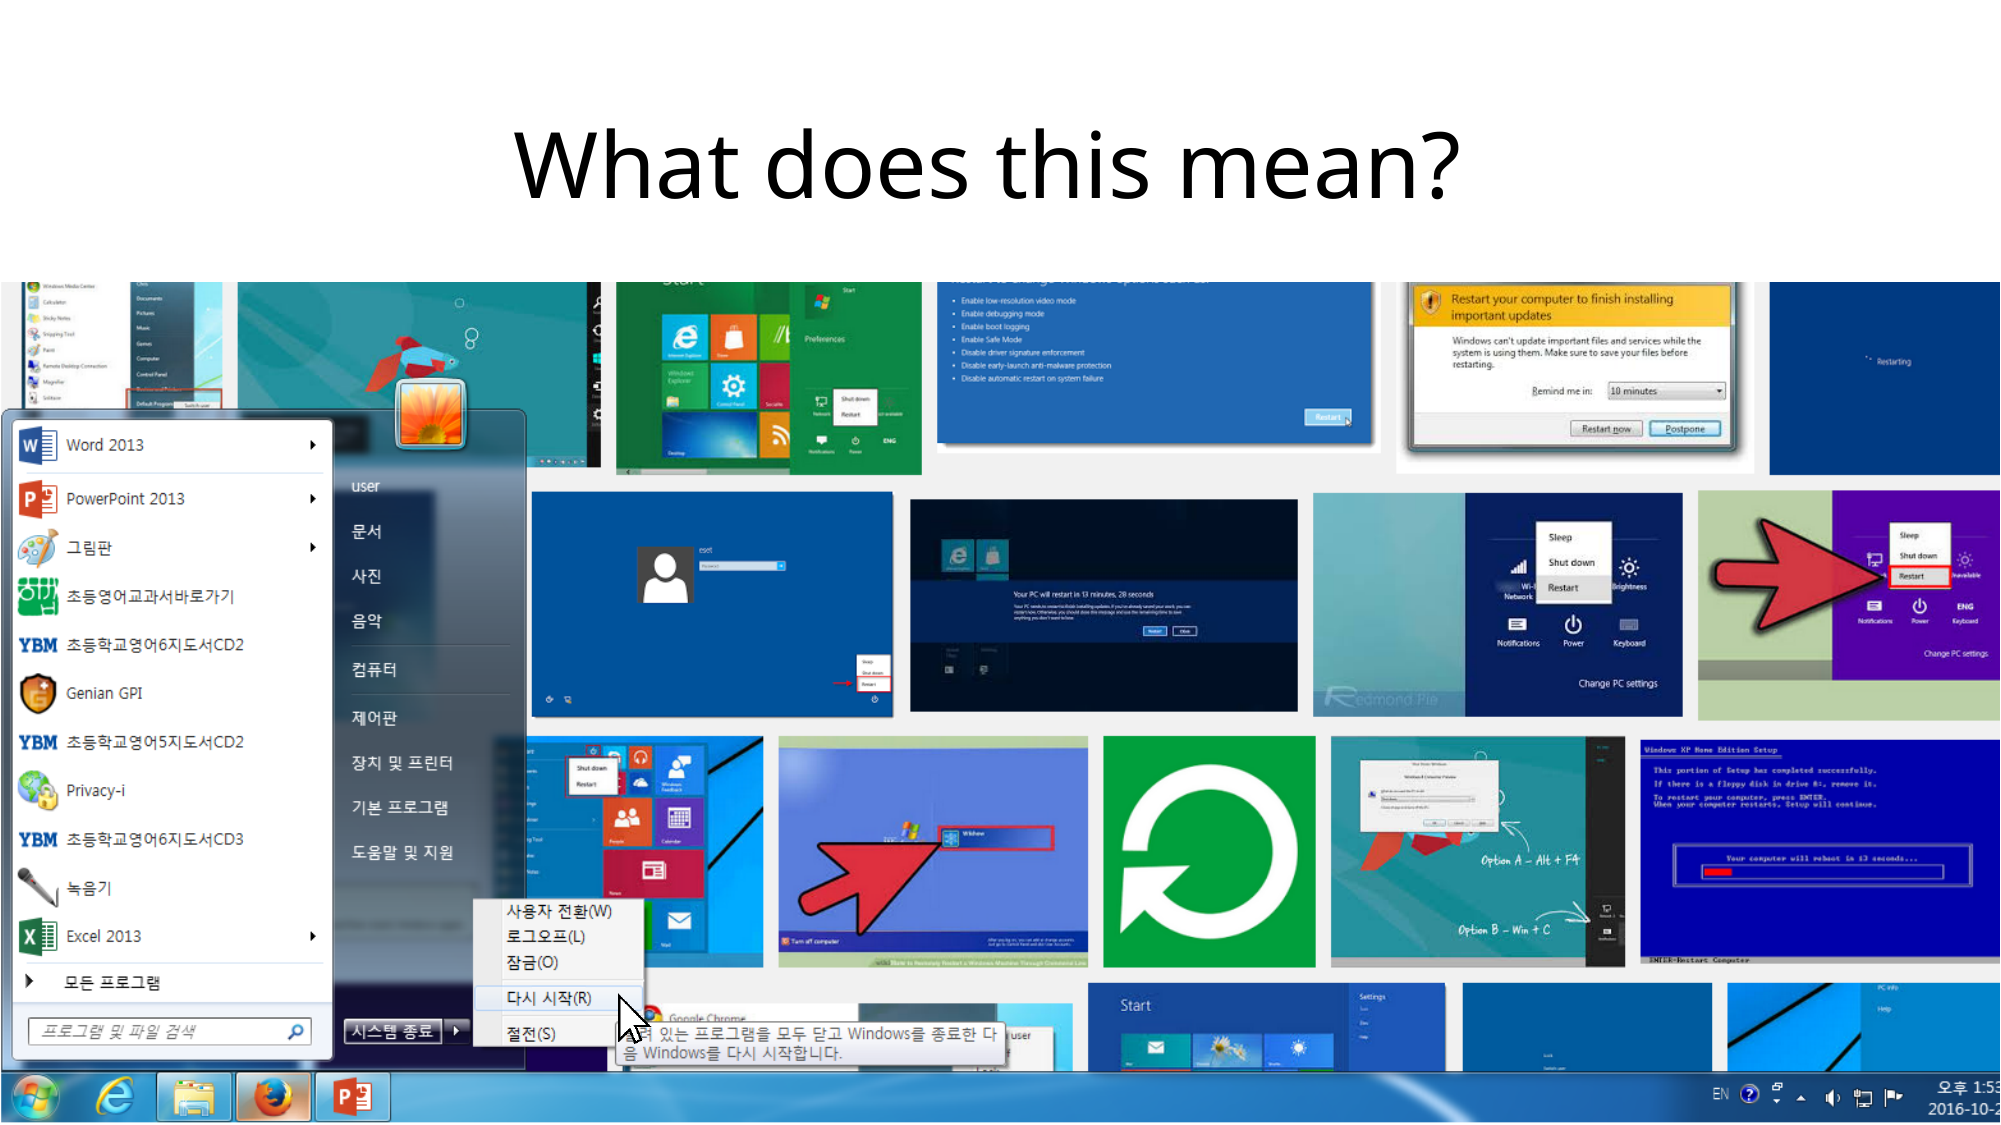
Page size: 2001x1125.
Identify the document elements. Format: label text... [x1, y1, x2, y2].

title What does this mean? [137, 59, 1863, 278]
picture [0, 282, 2000, 1125]
